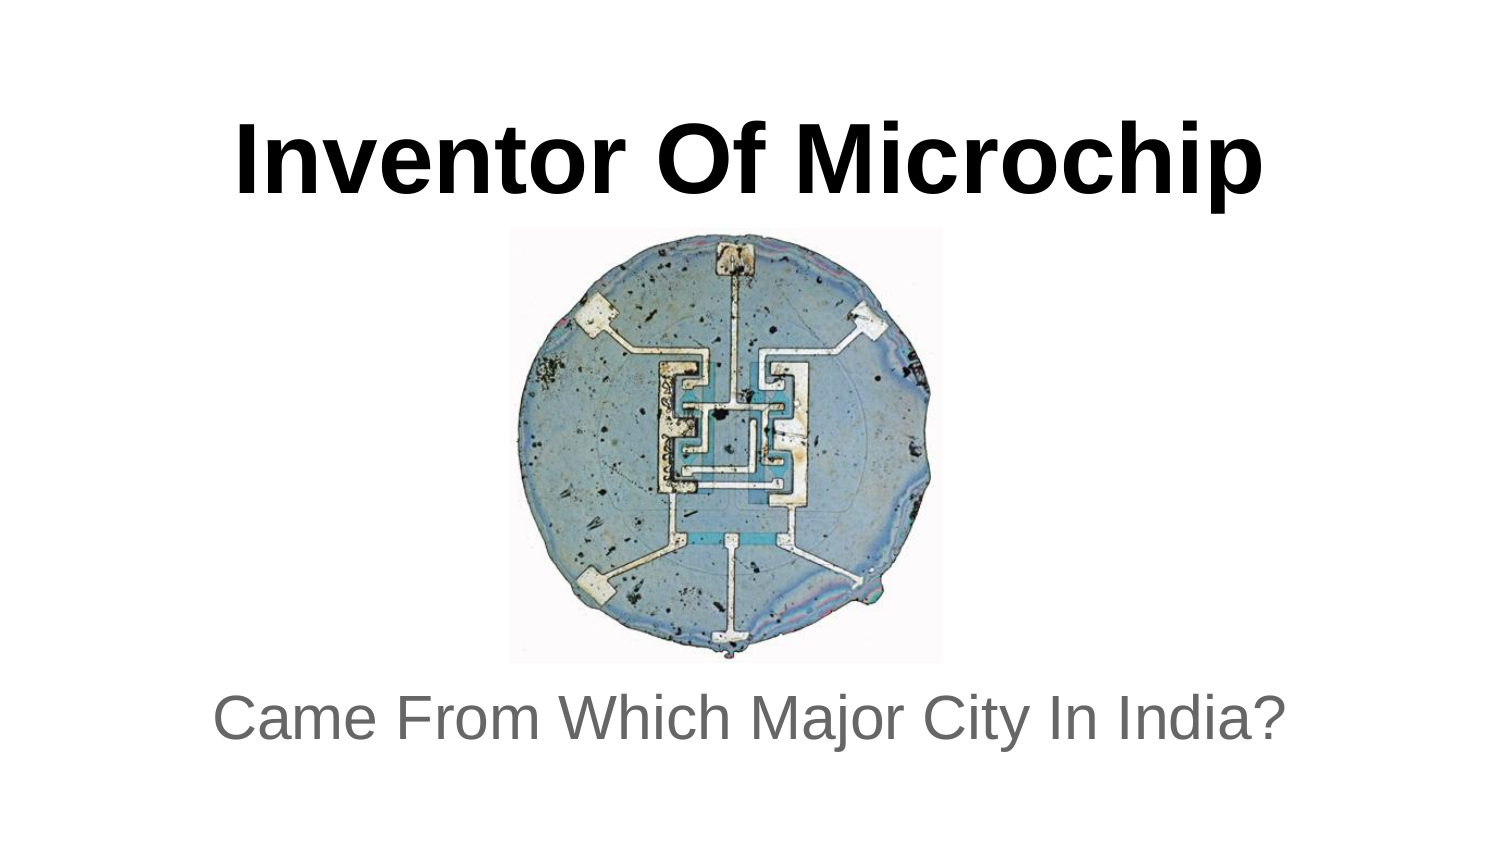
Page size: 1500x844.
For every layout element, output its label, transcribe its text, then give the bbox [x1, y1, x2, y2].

subtitle Came From Which Major City In India? [112, 662, 1388, 792]
title Inventor Of Microchip [112, 38, 1388, 229]
picture [509, 228, 944, 663]
